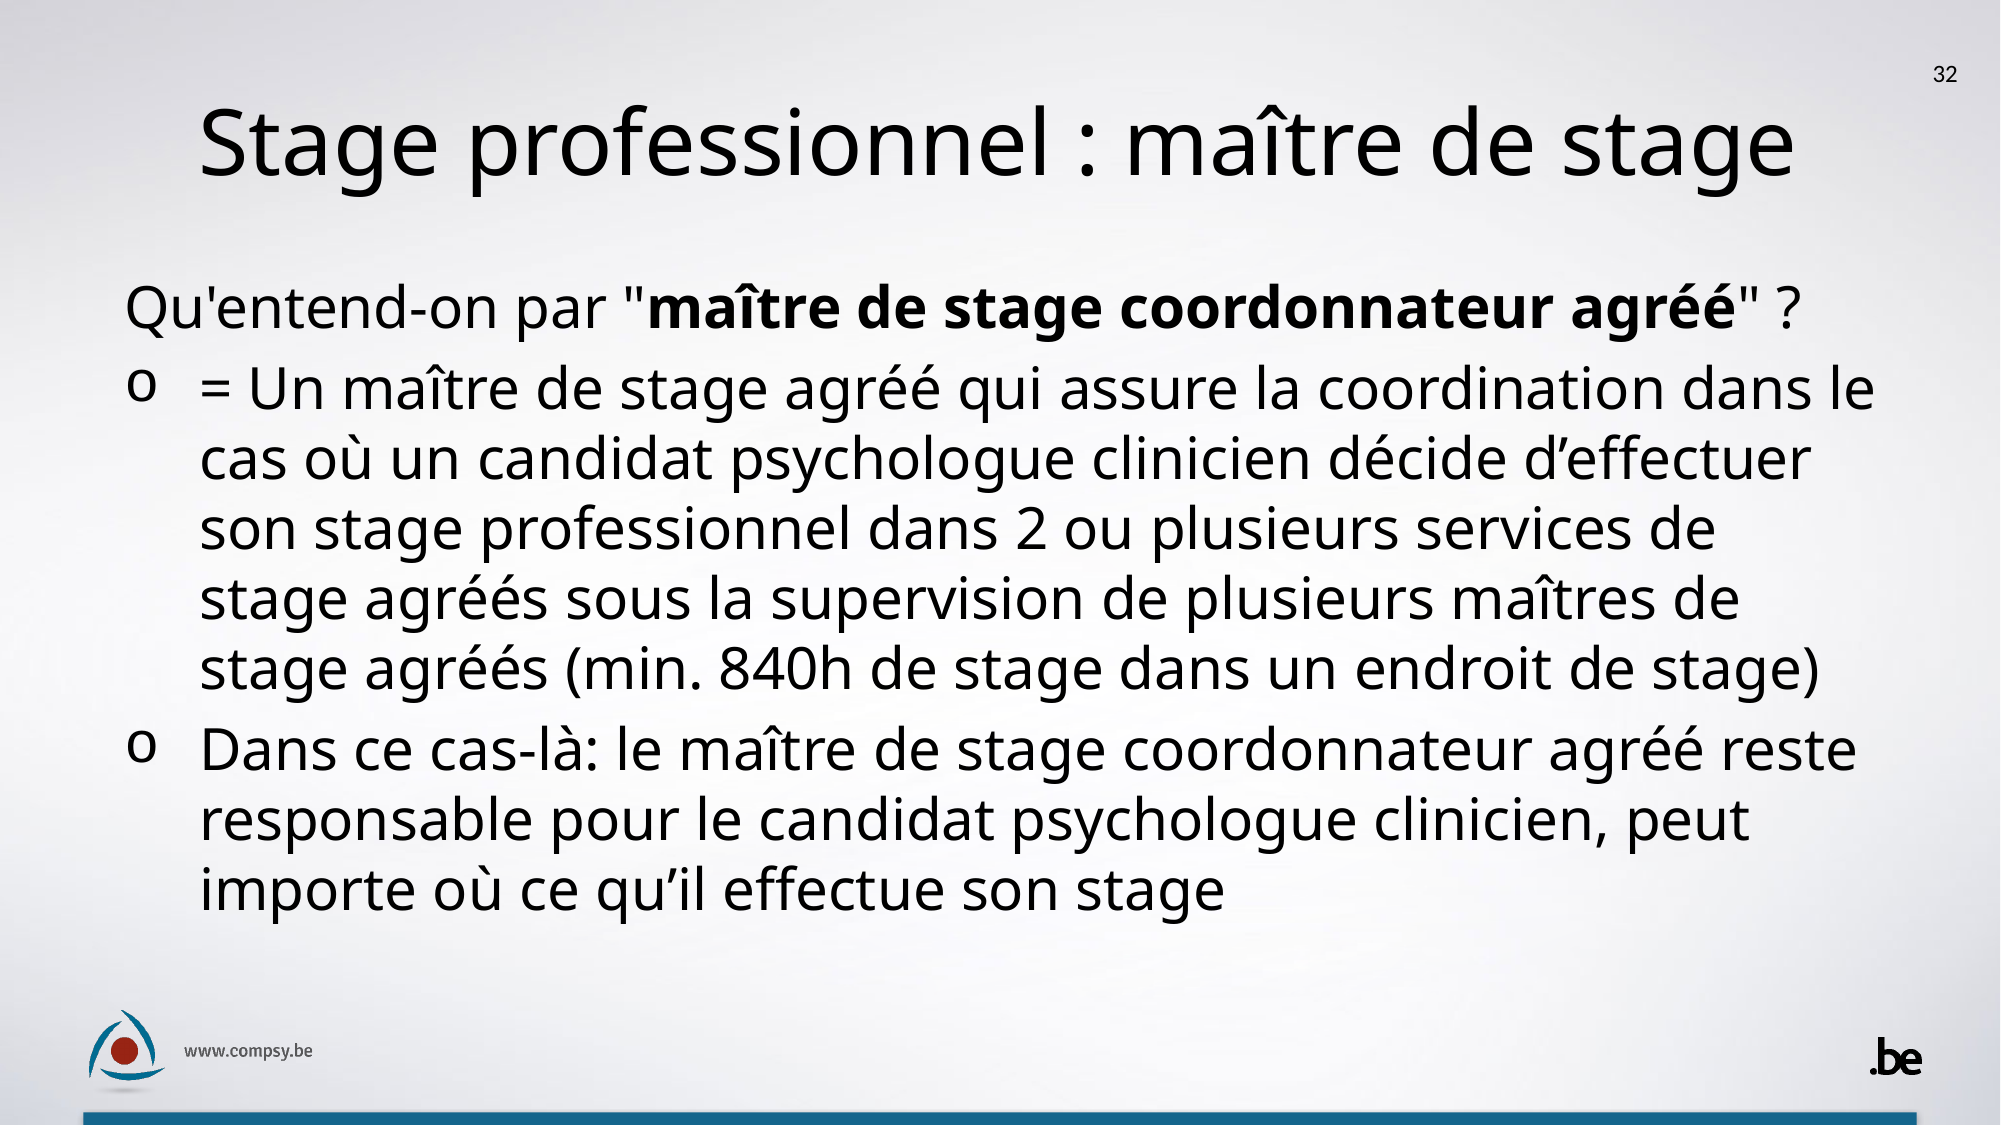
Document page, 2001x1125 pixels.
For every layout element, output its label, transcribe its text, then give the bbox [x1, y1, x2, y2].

title Stage professionnel : maître de stage [99, 45, 1898, 233]
picture [0, 0, 2001, 1125]
list Qu'entend-on par "maître de stage coordonnateur agréé" ? = Un maître de stage agréé qui assure la coordination dans le cas où un candidat psychologue clinicien décide d’effectuer son stage professionnel dans 2 ou plusieurs services de stage agréés sous la supervision de plusieurs maîtres de stage agréés (min. 840h de stage dans un endroit de stage) Dans ce cas-là: le maître de stage coordonnateur agréé reste responsable pour le candidat psychologue clinicien, peut importe où ce qu’il effectue son stage [99, 262, 1898, 1005]
slide_number 32 [1860, 42, 1973, 102]
